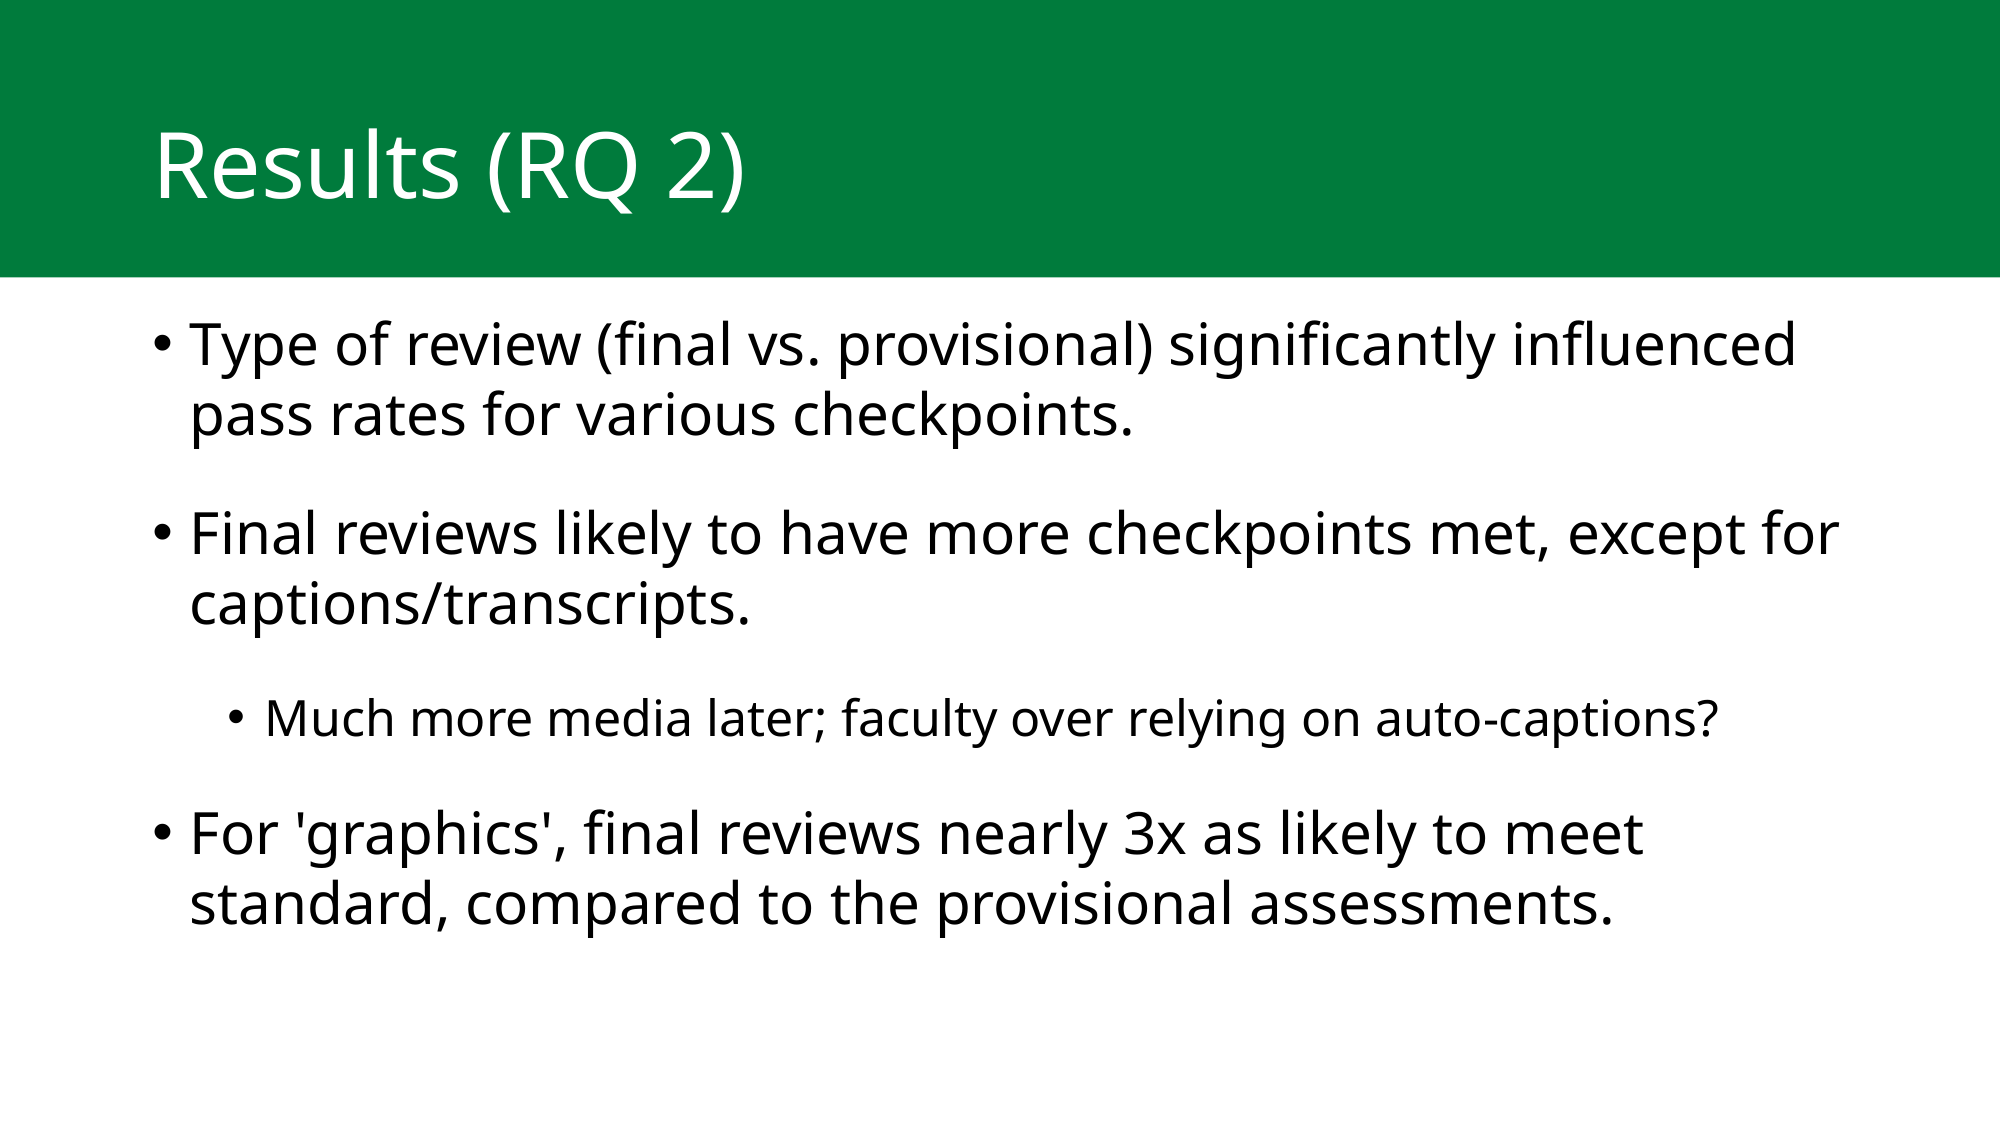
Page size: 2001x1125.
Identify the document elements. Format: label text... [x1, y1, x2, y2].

title Results (RQ 2) [137, 59, 1863, 278]
list Type of review (final vs. provisional) significantly influenced pass rates for various checkpoints. Final reviews likely to have more checkpoints met, except for captions/transcripts. Much more media later; faculty over relying on auto-captions? For 'graphics', final reviews nearly 3x as likely to meet standard, compared to the provisional assessments. [137, 299, 1863, 1014]
